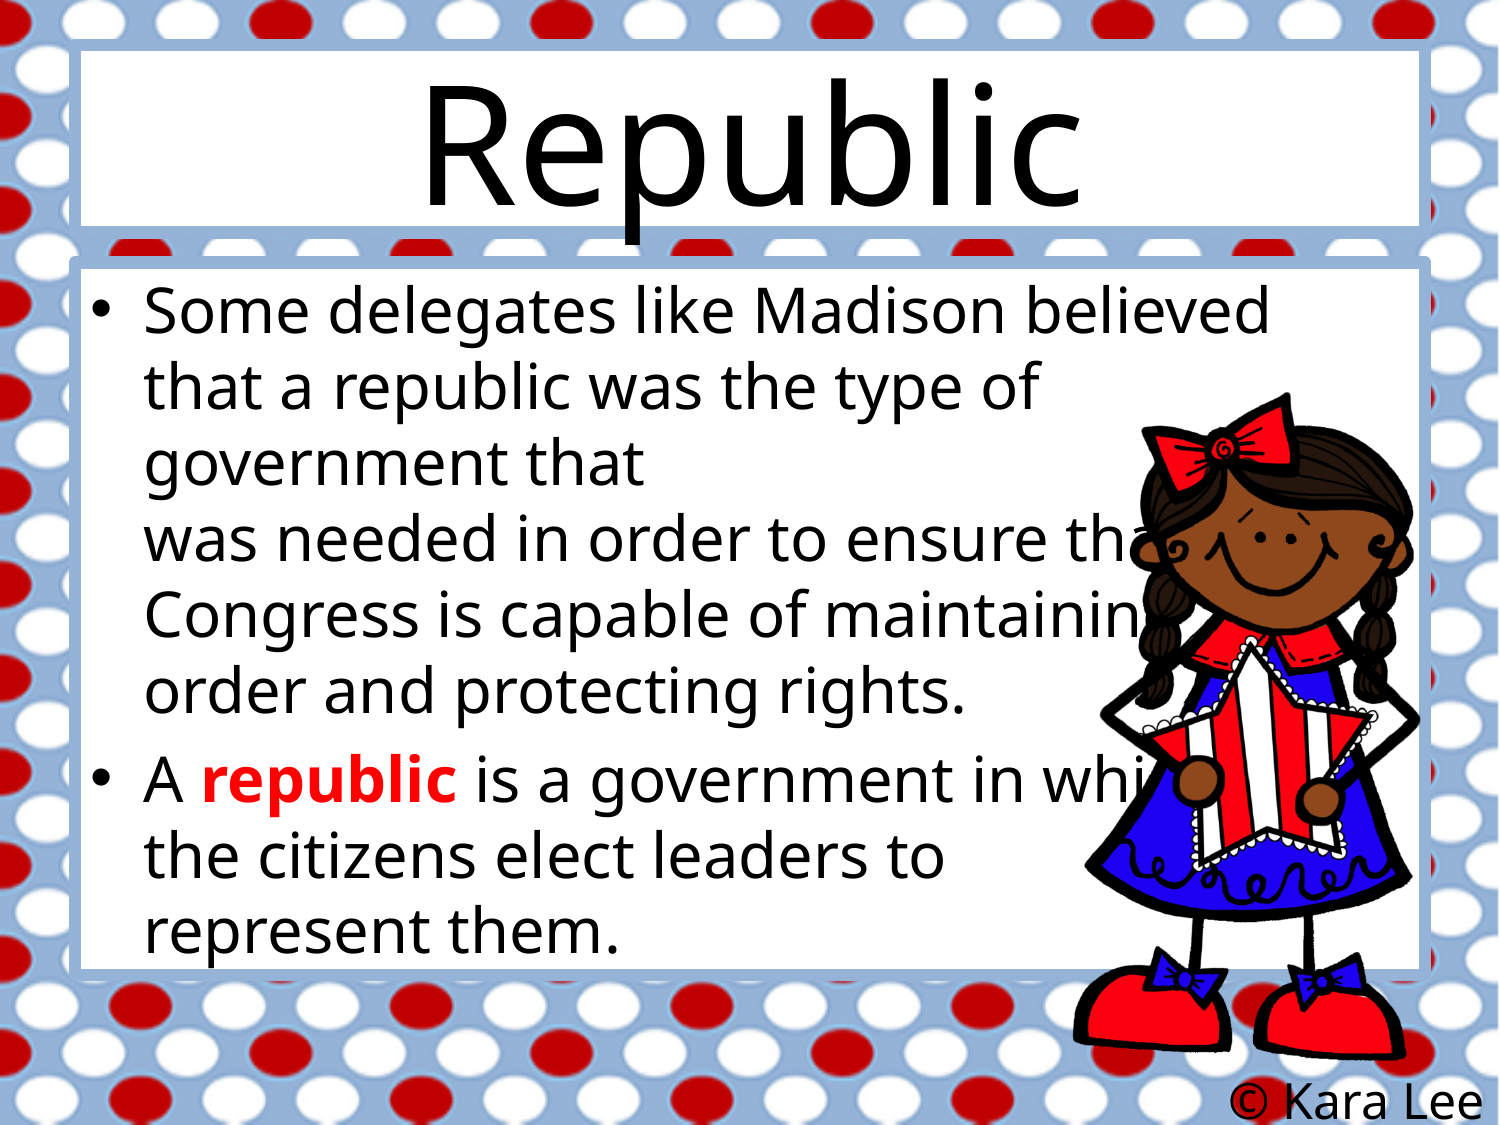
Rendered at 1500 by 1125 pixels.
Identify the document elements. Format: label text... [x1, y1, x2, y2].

list Some delegates like Madison believed that a republic was the type of government that was needed in order to ensure that Congress is capable of maintaining order and protecting rights. A republic is a government in which the citizens elect leaders to represent them. [75, 262, 1425, 975]
text_box © Kara Lee [999, 1061, 1500, 1125]
title Republic [75, 45, 1425, 233]
picture [0, 0, 1500, 1125]
